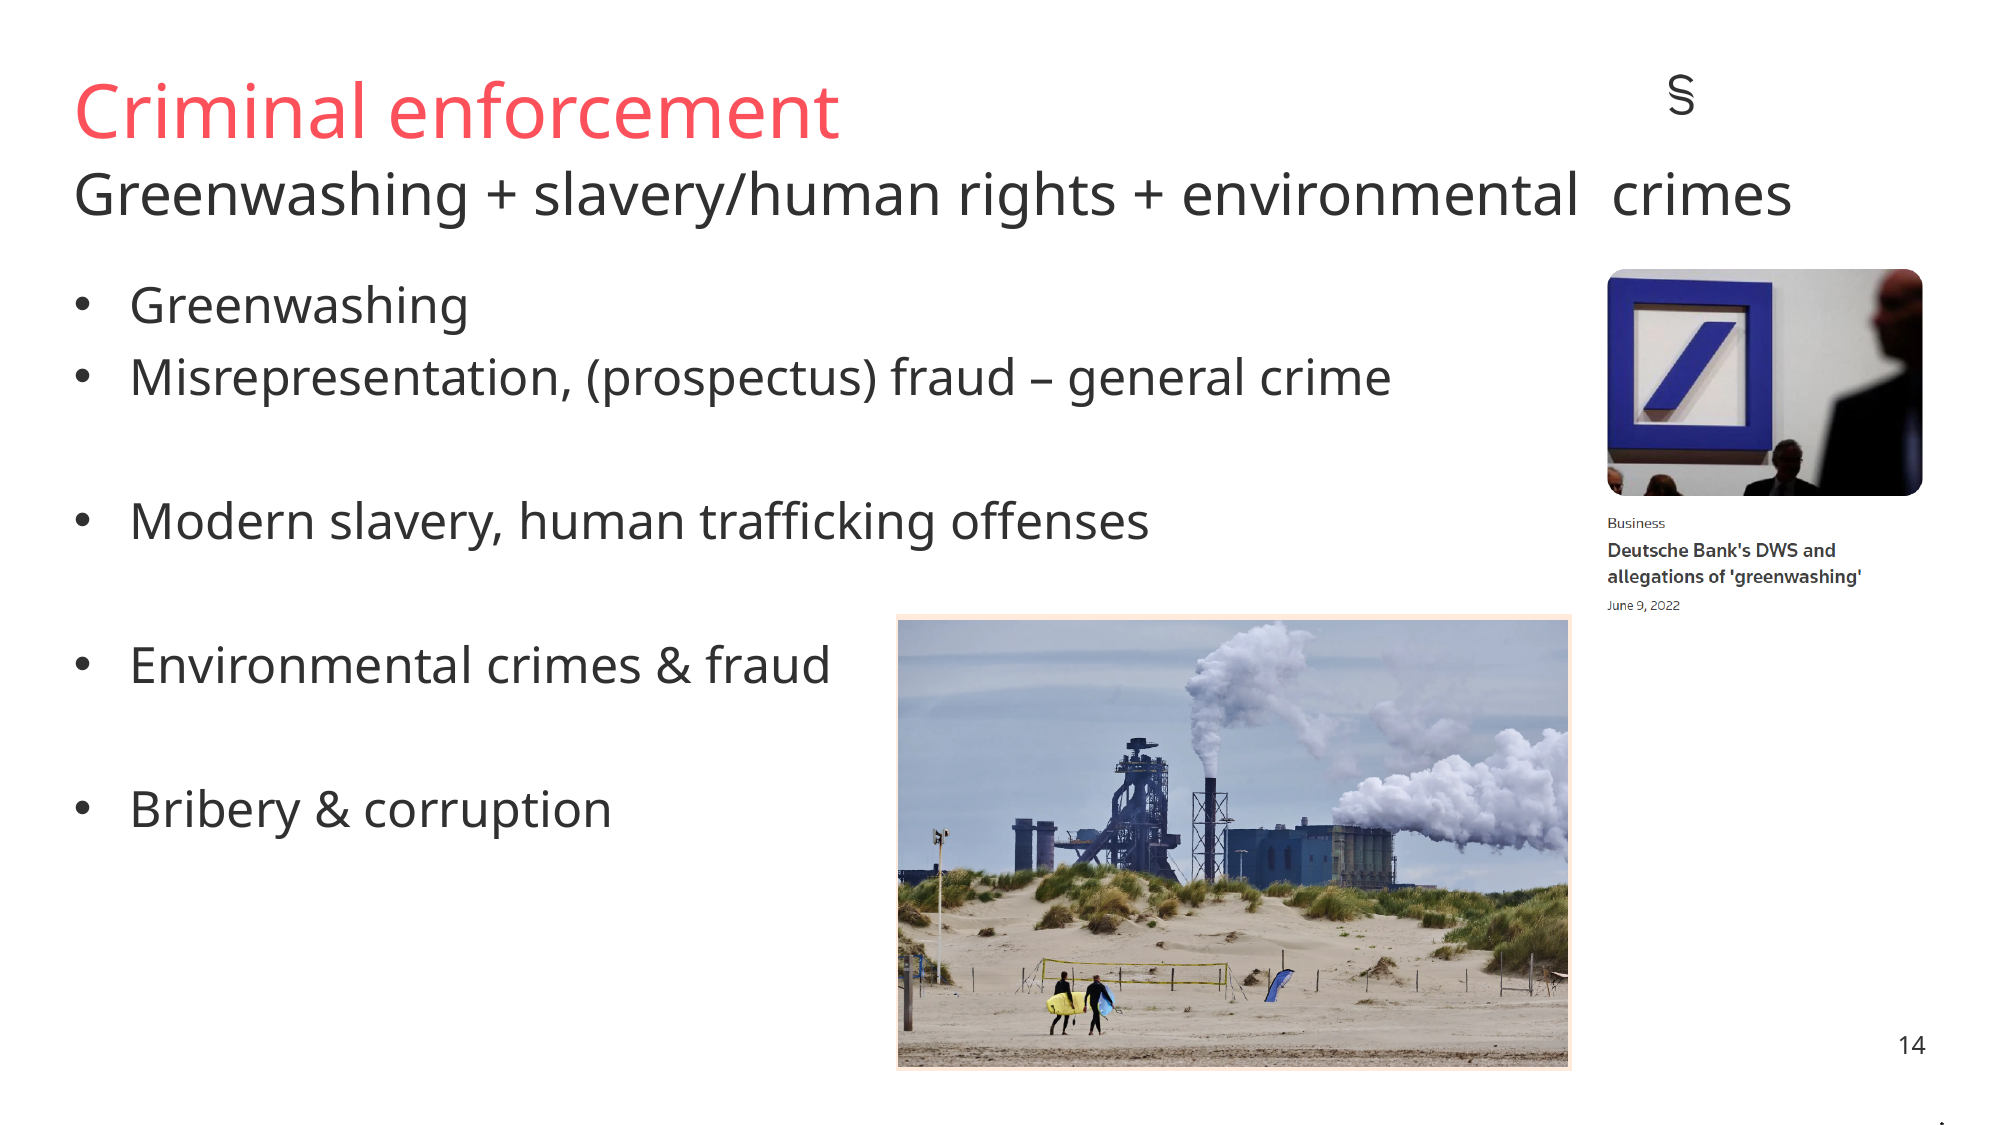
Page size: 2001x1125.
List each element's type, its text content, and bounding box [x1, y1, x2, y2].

list Greenwashing Misrepresentation, (prospectus) fraud – general crime Modern slavery, human trafficking offenses Environmental crimes & fraud Bribery & corruption (Reuters, FD/ANP) [73, 261, 1926, 1046]
list Greenwashing + slavery/human rights + environmental crimes [73, 143, 1804, 217]
title Criminal enforcement [73, 74, 1509, 139]
picture [1668, 74, 1694, 115]
slide_number 14 [1873, 1020, 1926, 1061]
picture [896, 614, 1572, 1071]
picture [1604, 261, 1926, 615]
